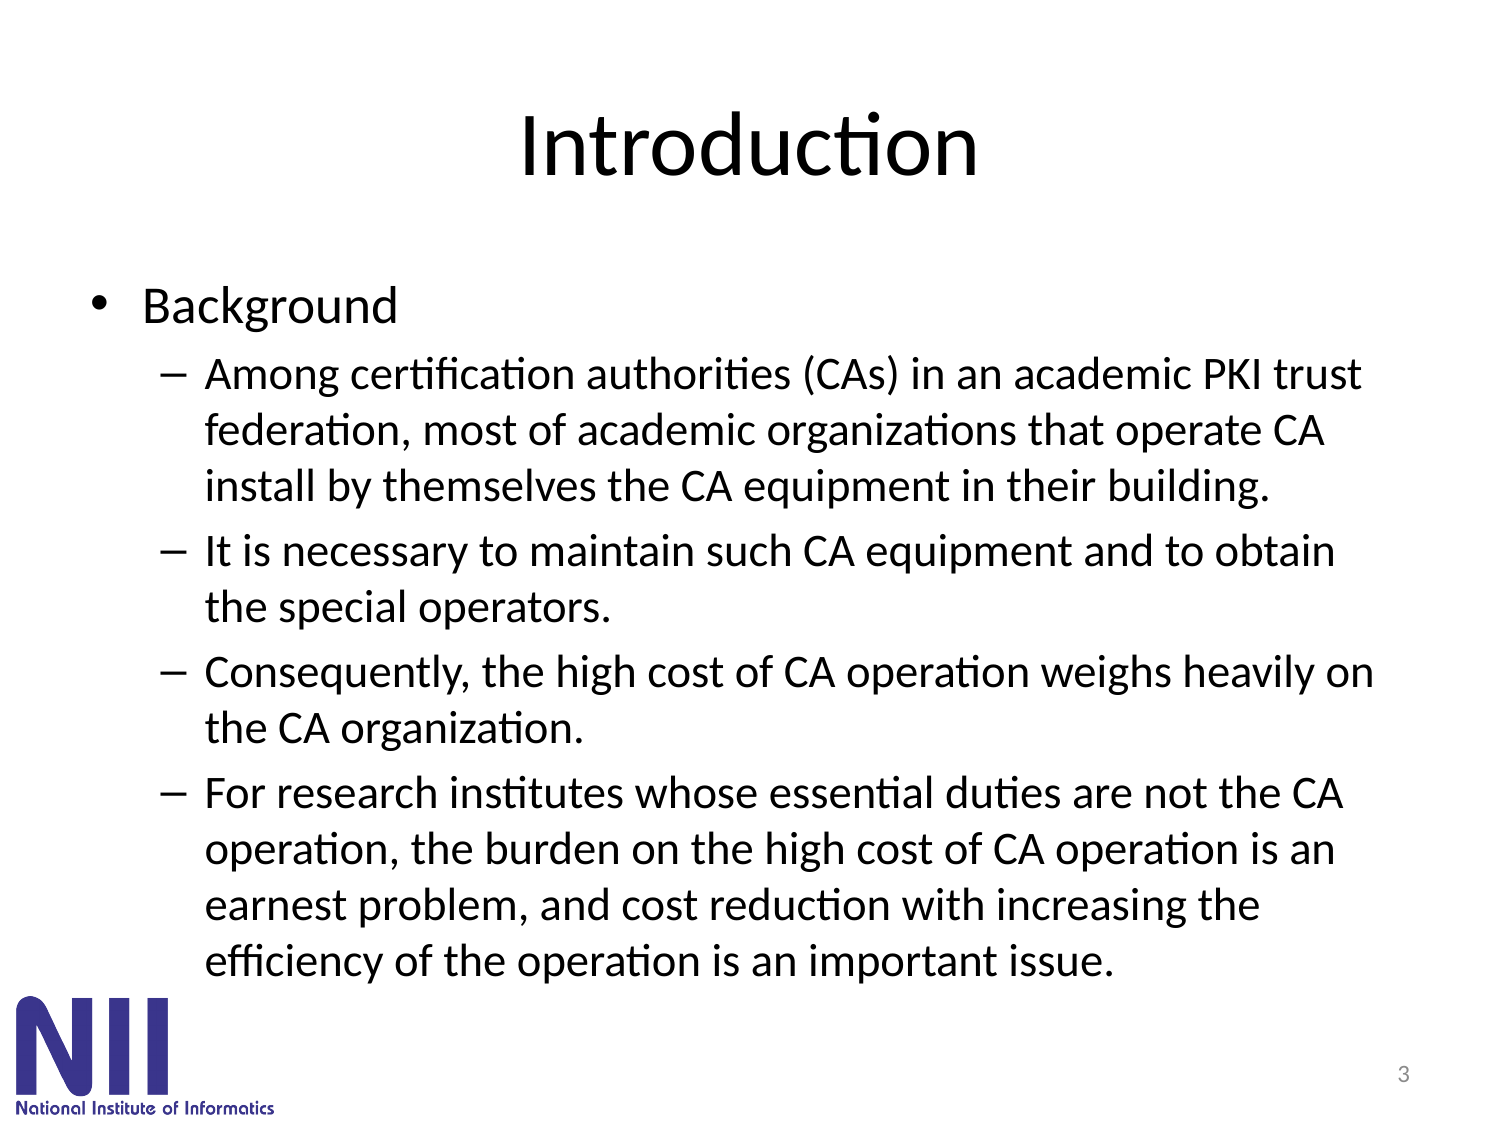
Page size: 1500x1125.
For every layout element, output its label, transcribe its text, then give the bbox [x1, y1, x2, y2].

slide_number 3 [1074, 1042, 1425, 1103]
picture [16, 996, 274, 1115]
title Introduction [75, 45, 1425, 233]
list Background Among certification authorities (CAs) in an academic PKI trust federation, most of academic organizations that operate CA install by themselves the CA equipment in their building. It is necessary to maintain such CA equipment and to obtain the special operators. Consequently, the high cost of CA operation weighs heavily on the CA organization. For research institutes whose essential duties are not the CA operation, the burden on the high cost of CA operation is an earnest problem, and cost reduction with increasing the efficiency of the operation is an important issue. [75, 262, 1425, 1005]
